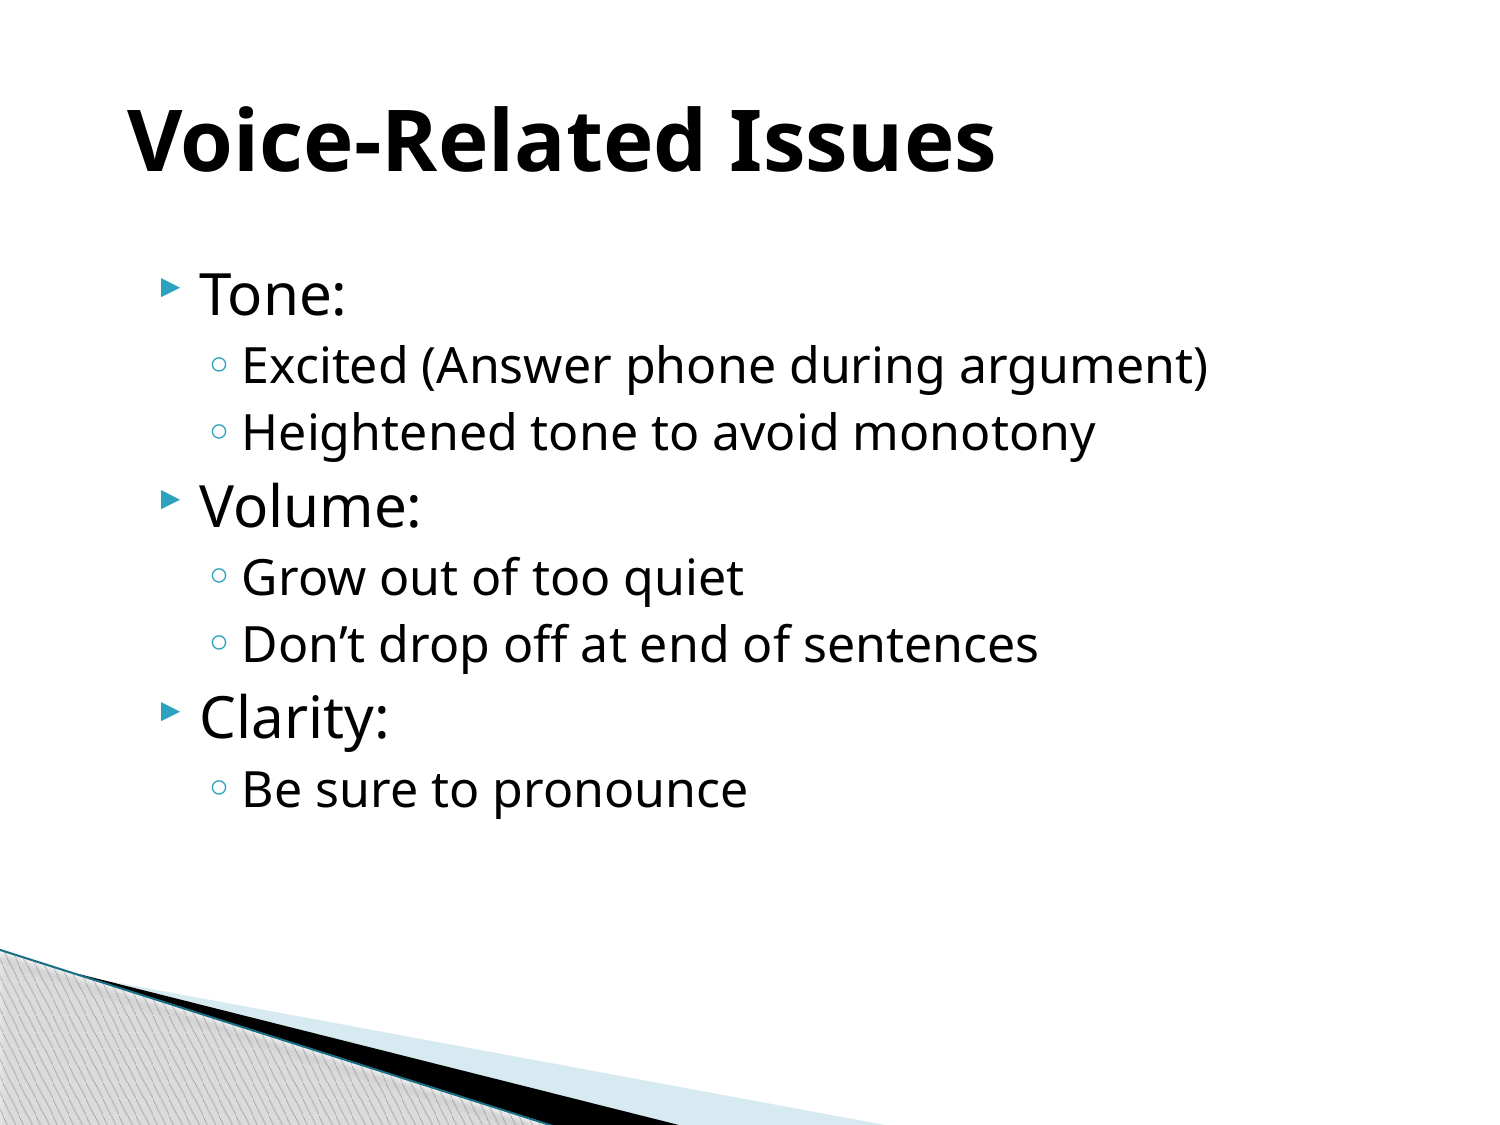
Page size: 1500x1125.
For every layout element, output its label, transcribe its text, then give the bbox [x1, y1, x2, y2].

title Voice-Related Issues [112, 49, 1388, 225]
list Tone: Excited (Answer phone during argument) Heightened tone to avoid monotony Volume: Grow out of too quiet Don’t drop off at end of sentences Clarity: Be sure to pronounce [125, 249, 1400, 1013]
